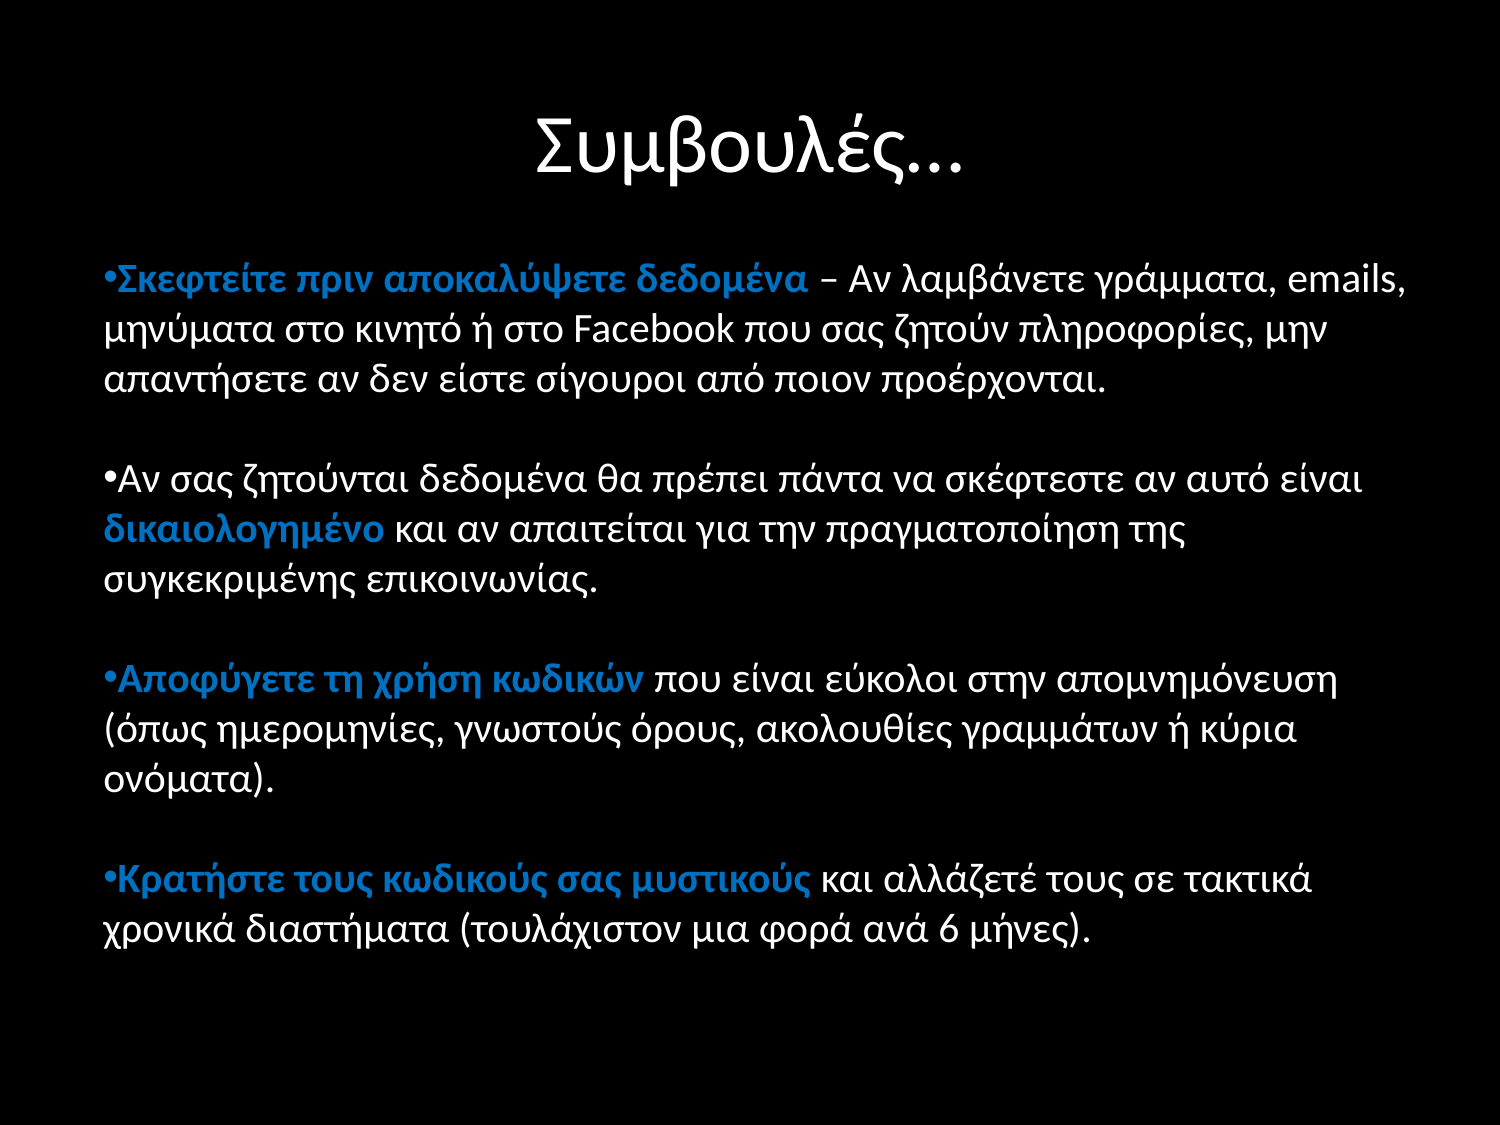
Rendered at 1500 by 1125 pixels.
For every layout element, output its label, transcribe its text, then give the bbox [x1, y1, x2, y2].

text_box Σκεφτείτε πριν αποκαλύψετε δεδομένα – Αν λαμβάνετε γράμματα, emails, μηνύματα στο κινητό ή στο Facebook που σας ζητούν πληροφορίες, μην απαντήσετε αν δεν είστε σίγουροι από ποιον προέρχονται. Αν σας ζητούνται δεδομένα θα πρέπει πάντα να σκέφτεστε αν αυτό είναι δικαιολογημένο και αν απαιτείται για την πραγματοποίηση της συγκεκριμένης επικοινωνίας. Αποφύγετε τη χρήση κωδικών που είναι εύκολοι στην απομνημόνευση (όπως ημερομηνίες, γνωστούς όρους, ακολουθίες γραμμάτων ή κύρια ονόματα). Κρατήστε τους κωδικούς σας μυστικούς και αλλάζετέ τους σε τακτικά χρονικά διαστήματα (τουλάχιστον μια φορά ανά 6 μήνες). [88, 243, 1424, 1004]
title Συμβουλές… [75, 45, 1425, 233]
